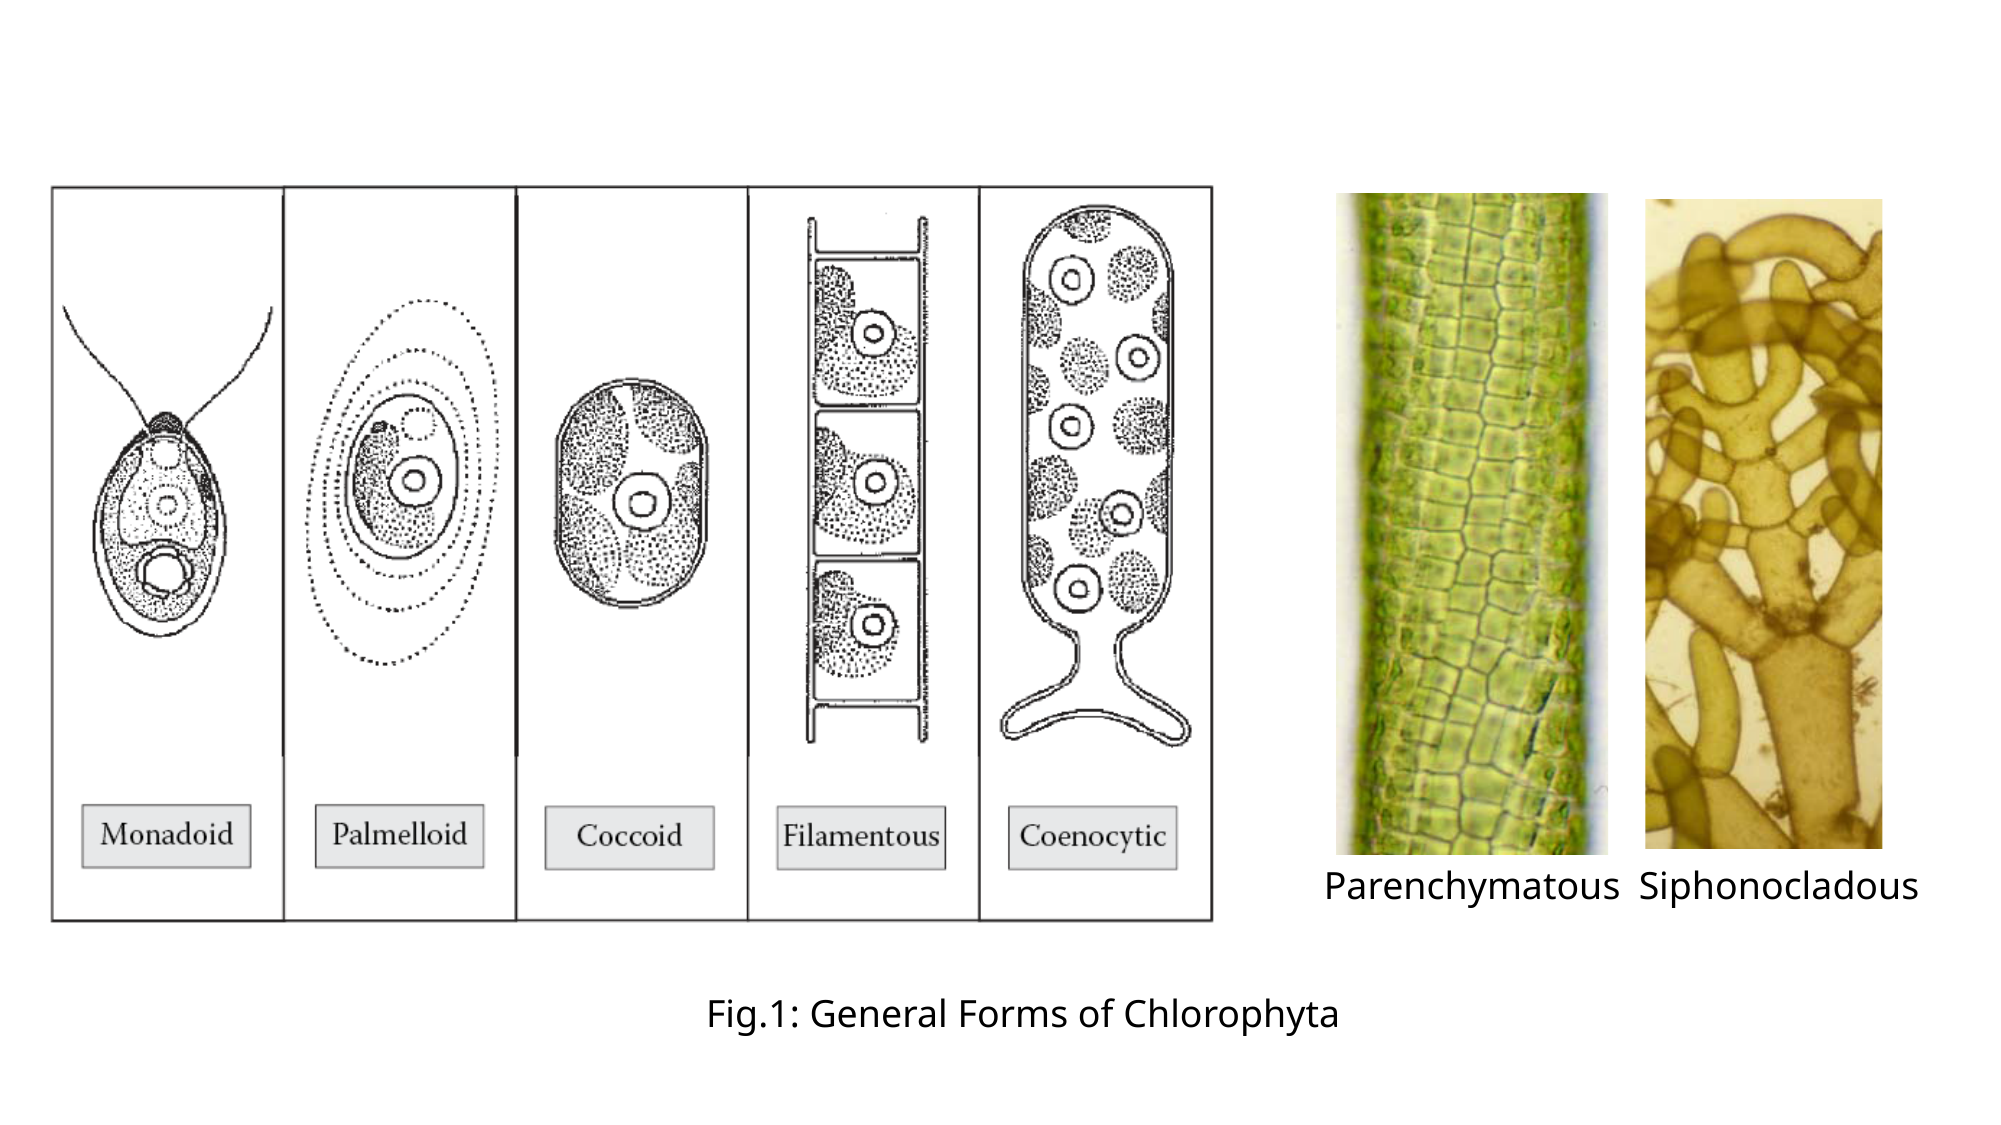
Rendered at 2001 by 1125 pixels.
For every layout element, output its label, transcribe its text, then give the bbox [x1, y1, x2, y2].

text_box Fig.1: General Forms of Chlorophyta [691, 982, 1356, 1042]
picture [1336, 193, 1609, 855]
text_box Parenchymatous [1309, 854, 1623, 915]
picture [1645, 199, 1883, 849]
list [38, 161, 1224, 935]
text_box Siphonocladous [1623, 854, 1935, 915]
